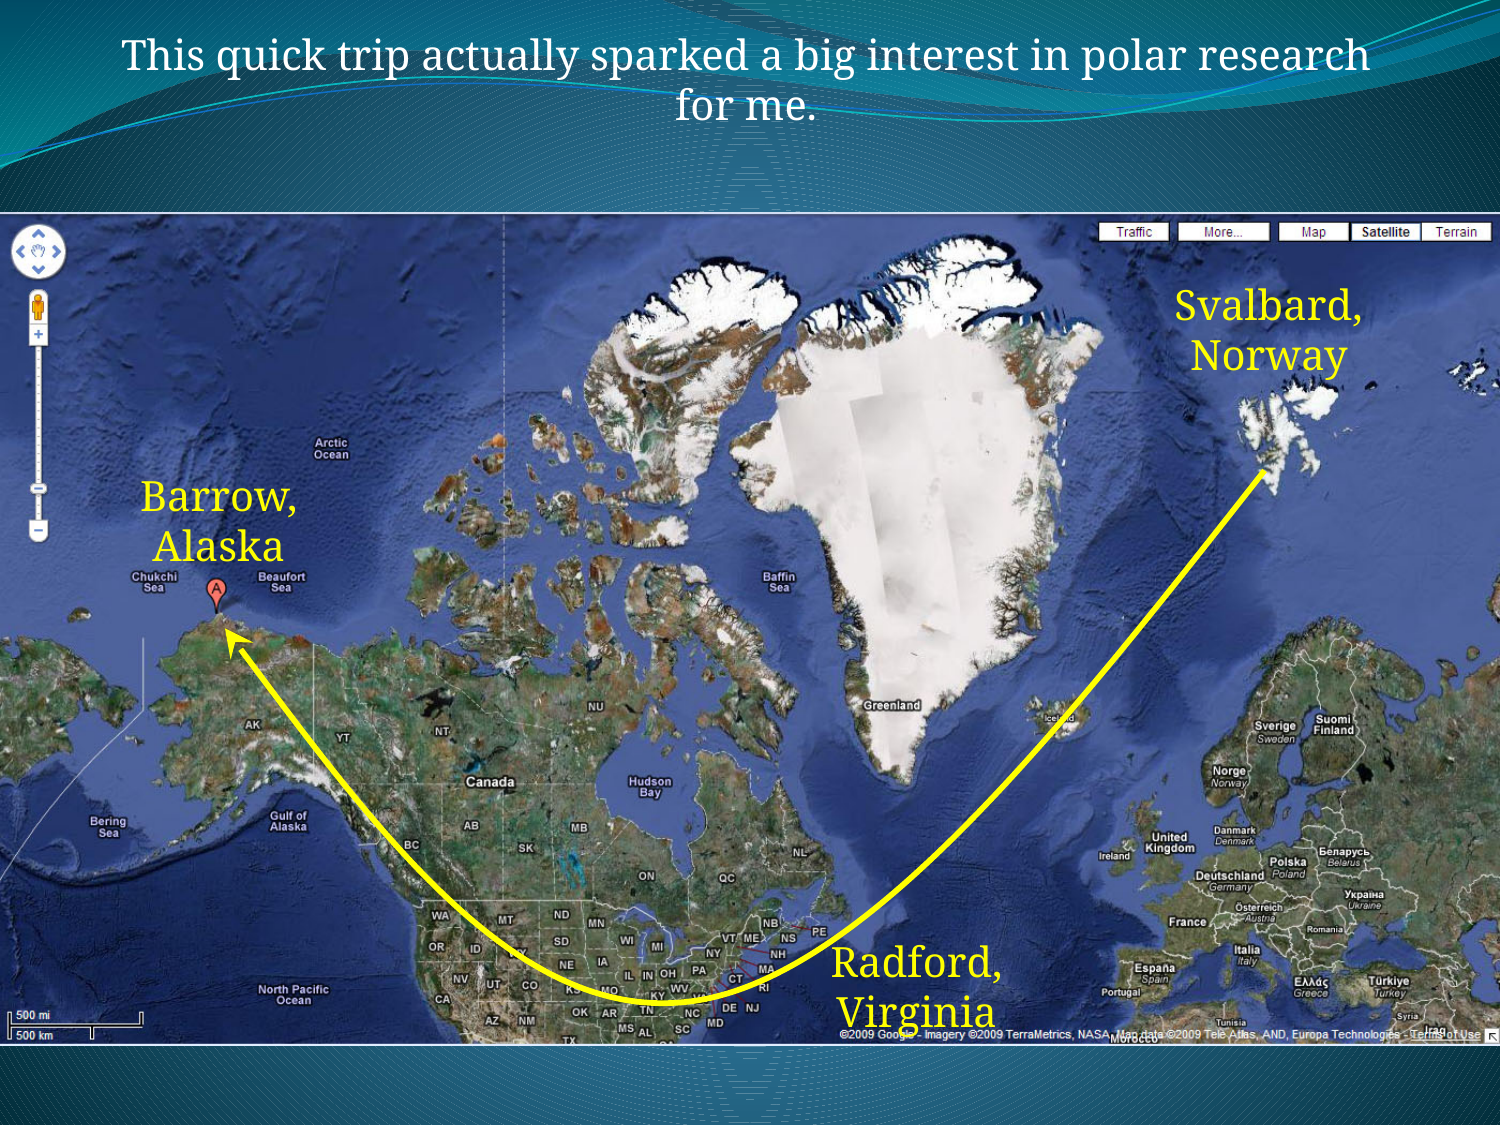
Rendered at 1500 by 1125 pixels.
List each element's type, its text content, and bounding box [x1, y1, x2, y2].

picture [0, 212, 1500, 1047]
text_box This quick trip actually sparked a big interest in polar research for me. [85, 21, 1407, 137]
